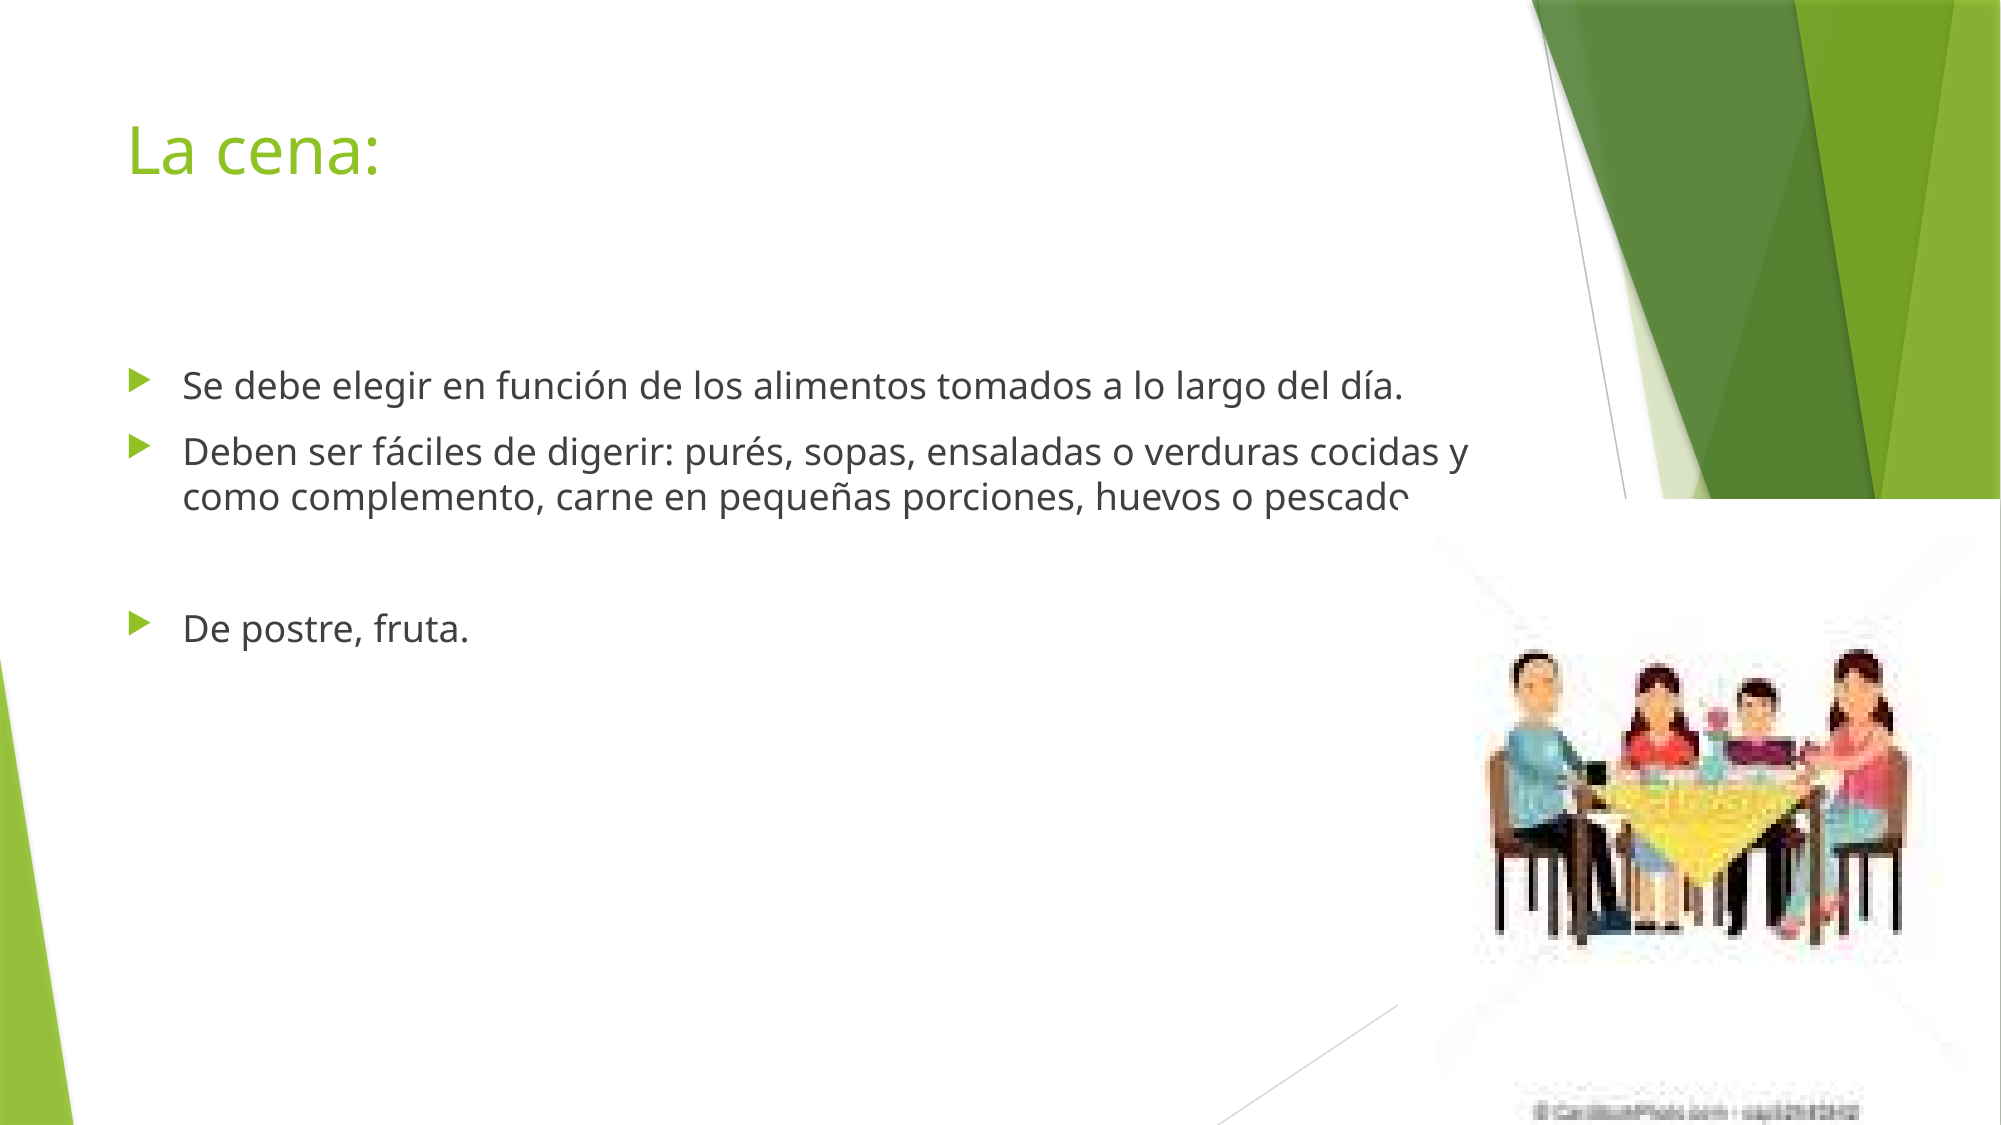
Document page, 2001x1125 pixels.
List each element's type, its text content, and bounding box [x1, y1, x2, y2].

list Se debe elegir en función de los alimentos tomados a lo largo del día. Deben ser fáciles de digerir: purés, sopas, ensaladas o verduras cocidas y como complemento, carne en pequeñas porciones, huevos o pescado. De postre, fruta. [111, 354, 1522, 992]
title La cena: [111, 99, 1522, 317]
picture [1398, 499, 2000, 1125]
